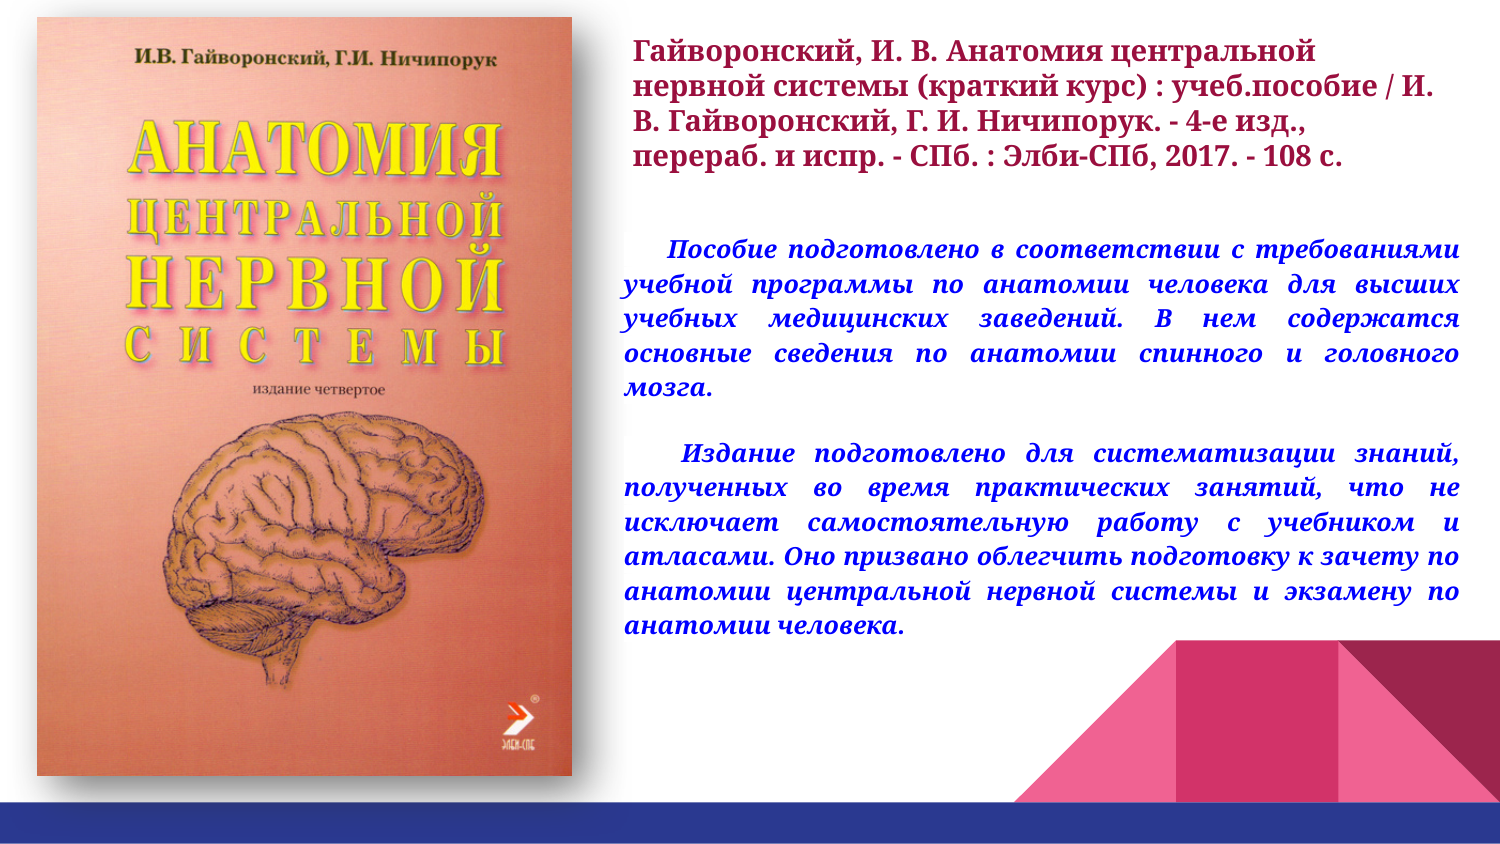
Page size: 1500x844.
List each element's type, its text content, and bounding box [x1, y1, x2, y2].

picture [36, 17, 572, 776]
text_box Пособие подготовлено в соответствии с требованиями учебной программы по анатомии человека для высших учебных медицинских заведений. В нем содержатся основные сведения по анатомии спинного и головного мозга. Издание подготовлено для систематизации знаний, полученных во время практических занятий, что не исключает самостоятельную работу с учебником и атласами. Оно призвано облегчить подготовку к зачету по анатомии центральной нервной системы и экзамену по анатомии человека. [608, 214, 1476, 482]
text_box Гайворонский, И. В. Анатомия центральной нервной системы (краткий курс) : учеб.пособие / И. В. Гайворонский, Г. И. Ничипорук. - 4-е изд., перераб. и испр. - СПб. : Элби-СПб, 2017. - 108 с. [618, 17, 1469, 189]
